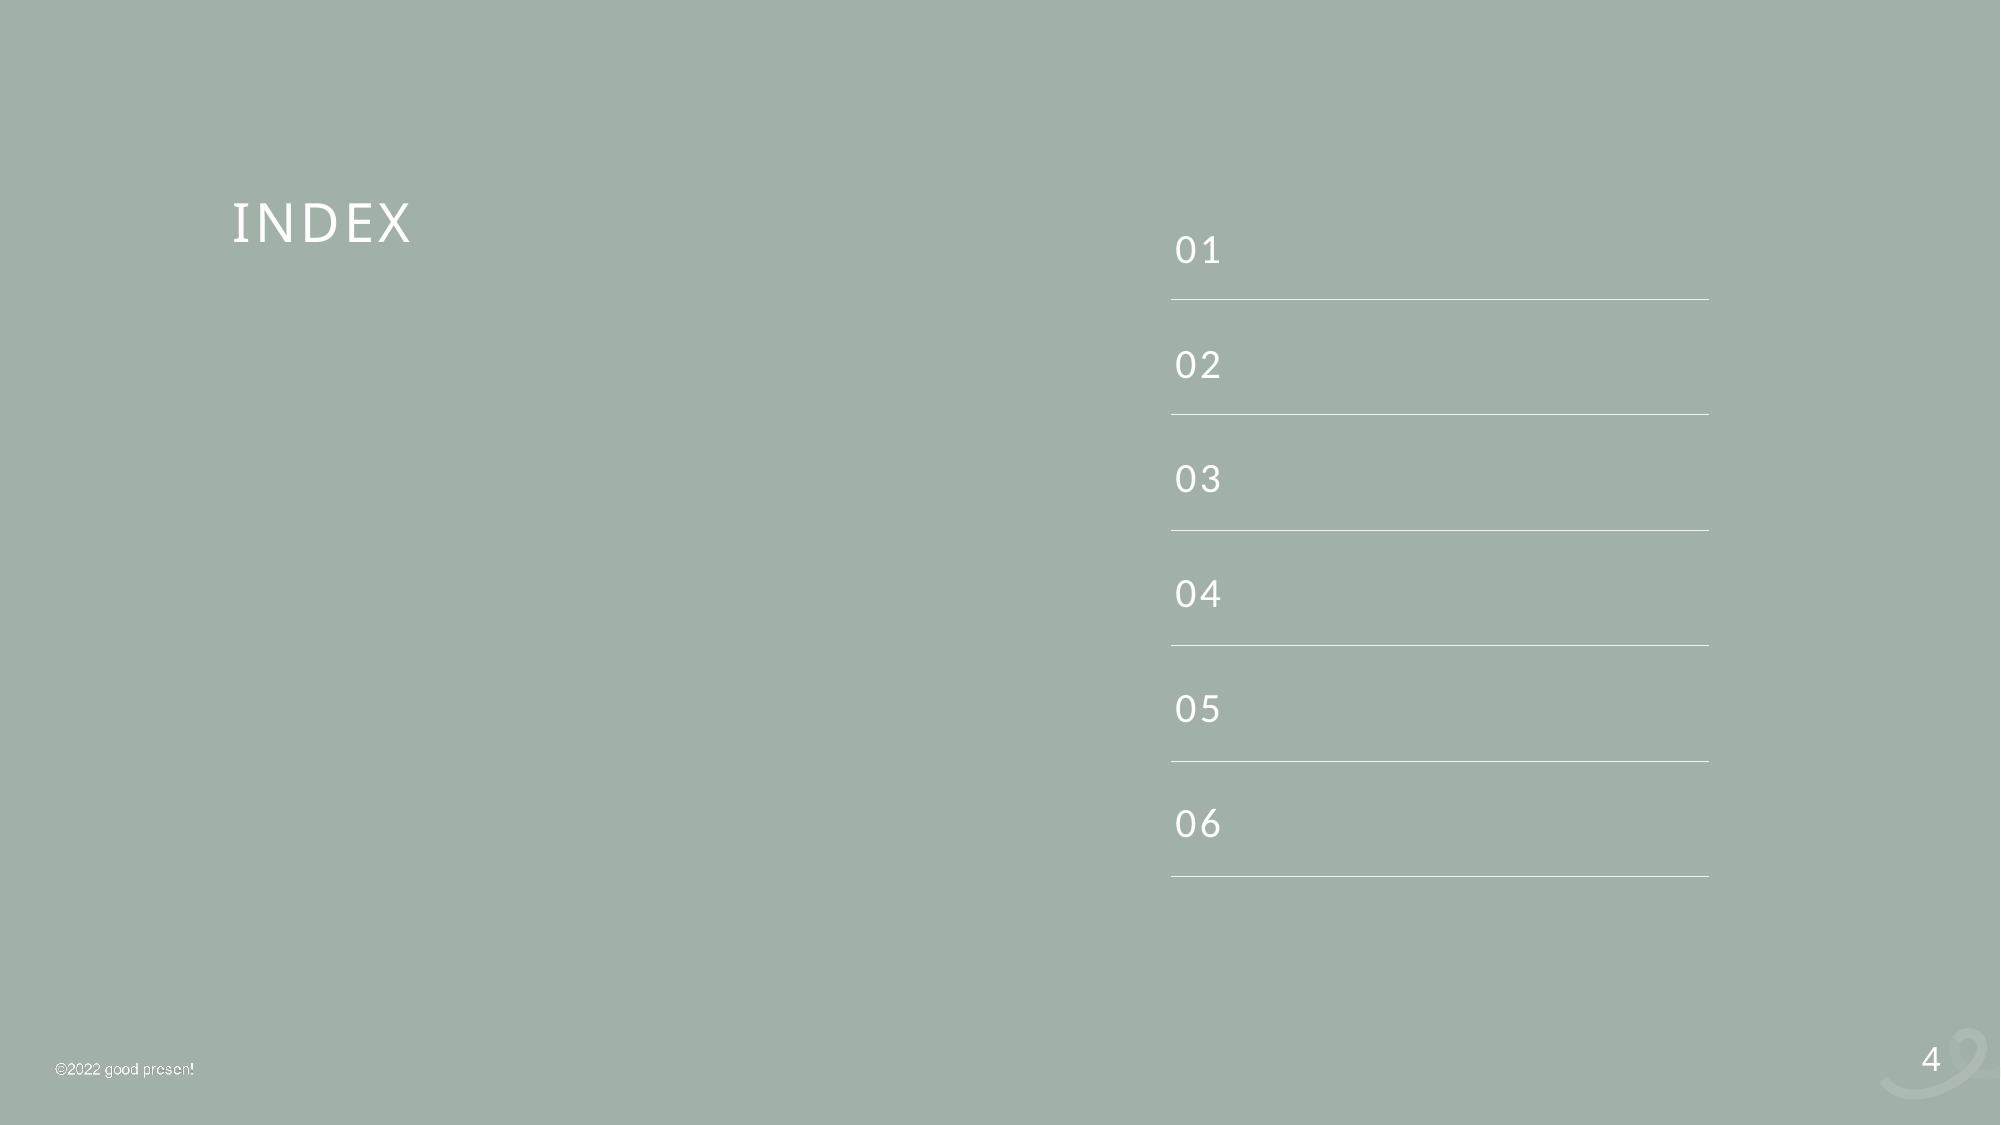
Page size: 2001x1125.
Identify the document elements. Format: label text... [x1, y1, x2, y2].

picture [54, 1060, 200, 1080]
list 01 02 03 04 05 06 [1156, 214, 1237, 877]
